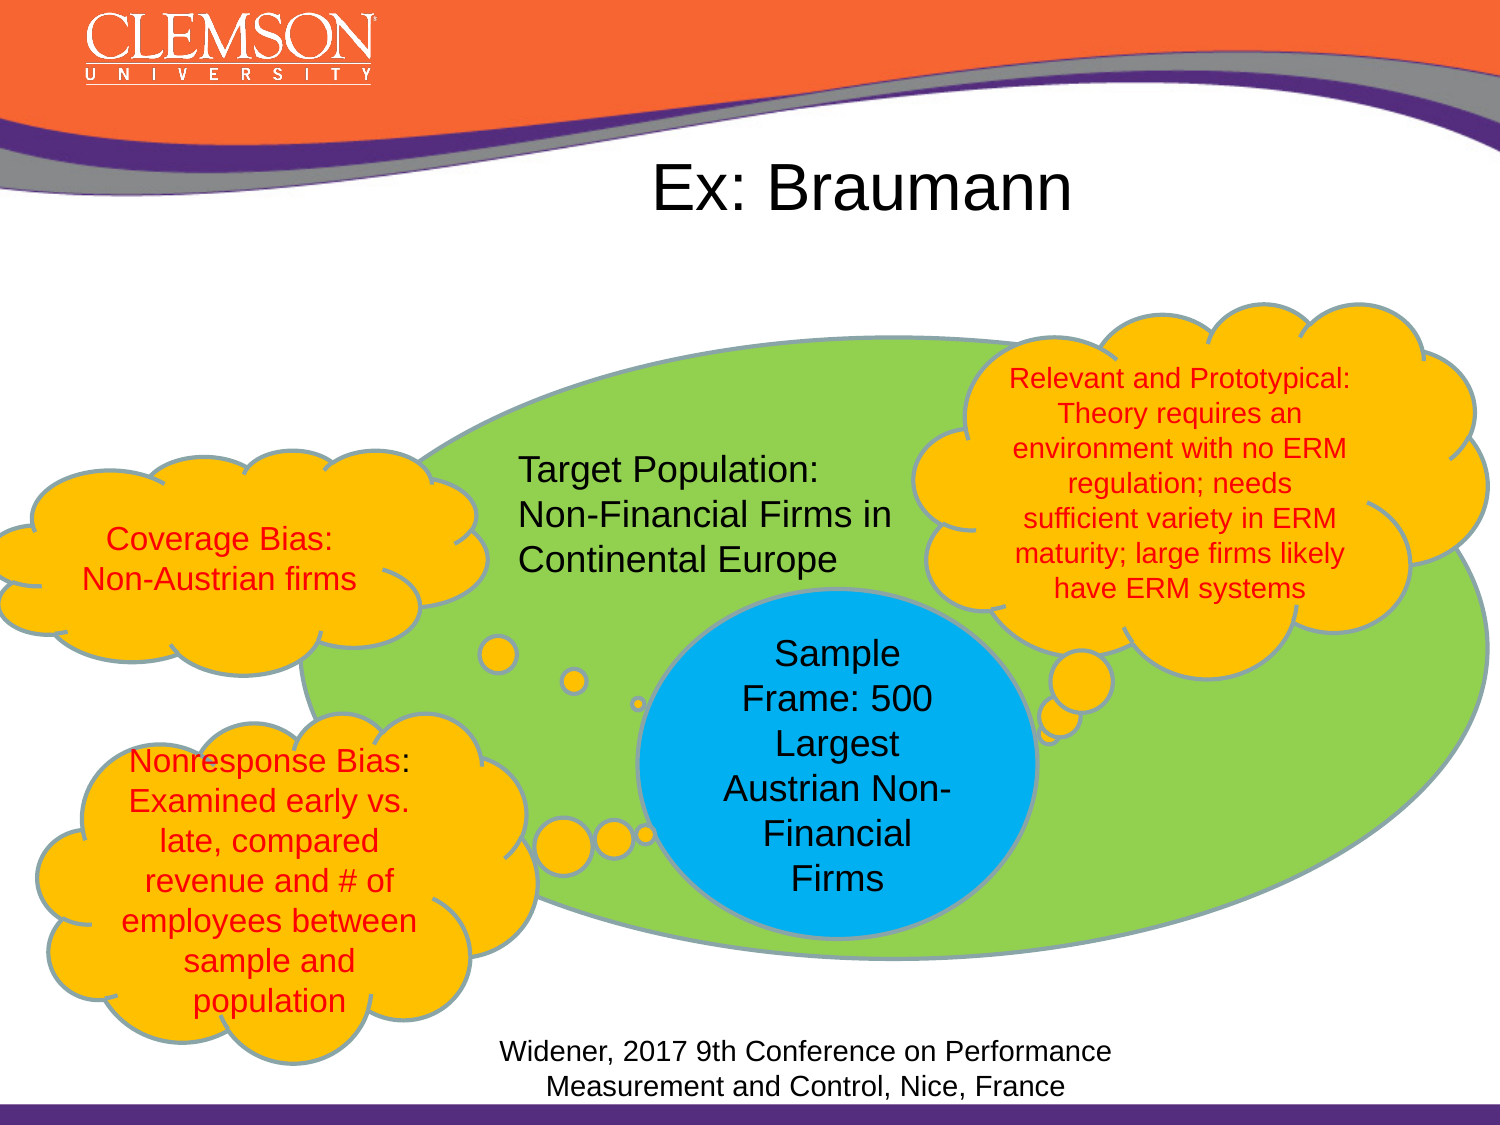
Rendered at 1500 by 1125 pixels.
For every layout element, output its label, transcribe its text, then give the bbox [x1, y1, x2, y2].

footer Widener, 2017 9th Conference on Performance Measurement and Control, Nice, France [462, 1024, 1151, 1104]
text_box [539, 549, 1490, 962]
picture [0, 581, 6, 590]
text_box Sample Frame: 500 Largest Austrian Non-Financial Firms [635, 588, 1040, 942]
text_box Coverage Bias: Non-Austrian firms [477, 633, 520, 676]
text_box Relevant and Prototypical: Theory requires an environment with no ERM regulation; needs sufficient variety in ERM maturity; large firms likely have ERM systems [922, 302, 1490, 747]
picture [0, 319, 1500, 1125]
picture [1196, 319, 1219, 328]
picture [0, 0, 1500, 532]
title Ex: Braumann [187, 130, 1500, 319]
text_box Coverage Bias: Non-Austrian firms [559, 666, 589, 696]
text_box Coverage Bias: Non-Austrian firms [0, 448, 490, 678]
text_box [869, 513, 1057, 730]
text_box Target Population: Non-Financial Firms in Continental Europe [503, 437, 922, 588]
text_box Nonresponse Bias: Examined early vs. late, compared revenue and # of employees between sample and population [34, 711, 658, 1066]
text_box [298, 335, 1016, 848]
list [85, 12, 377, 86]
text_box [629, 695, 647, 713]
